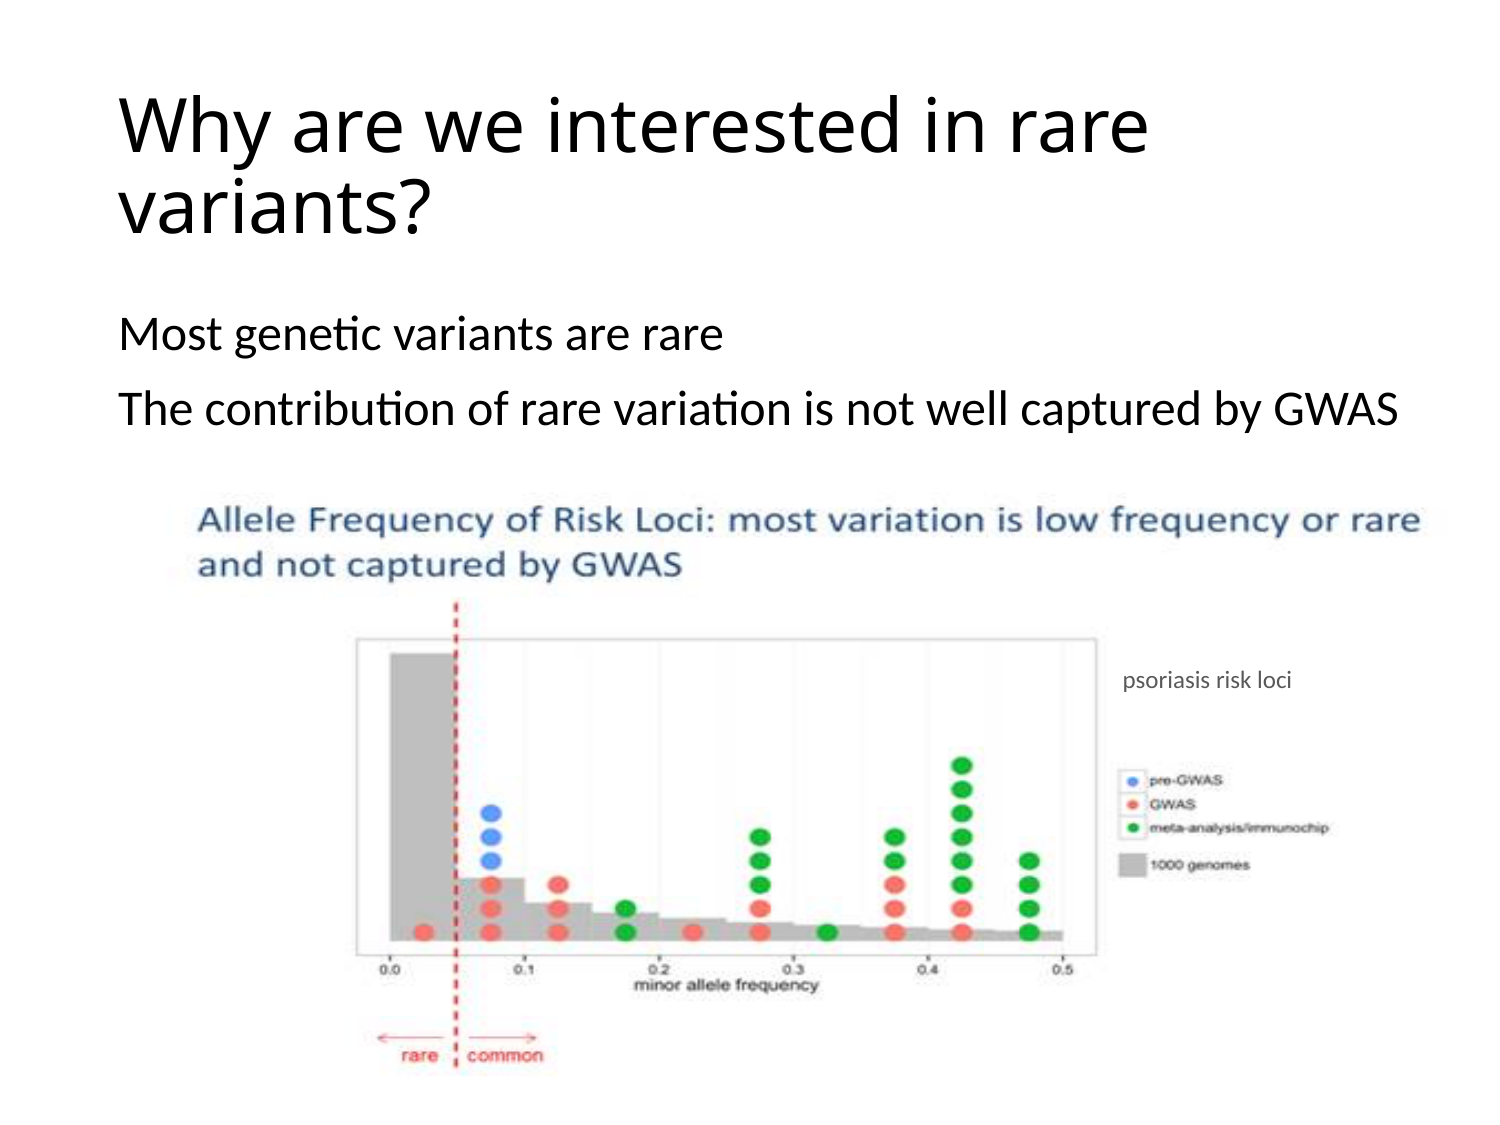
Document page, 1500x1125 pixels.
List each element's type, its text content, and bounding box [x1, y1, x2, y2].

picture [132, 478, 1500, 1125]
list Most genetic variants are rare The contribution of rare variation is not well captured by GWAS [103, 299, 1431, 1014]
title Why are we interested in rare variants? [103, 59, 1397, 278]
